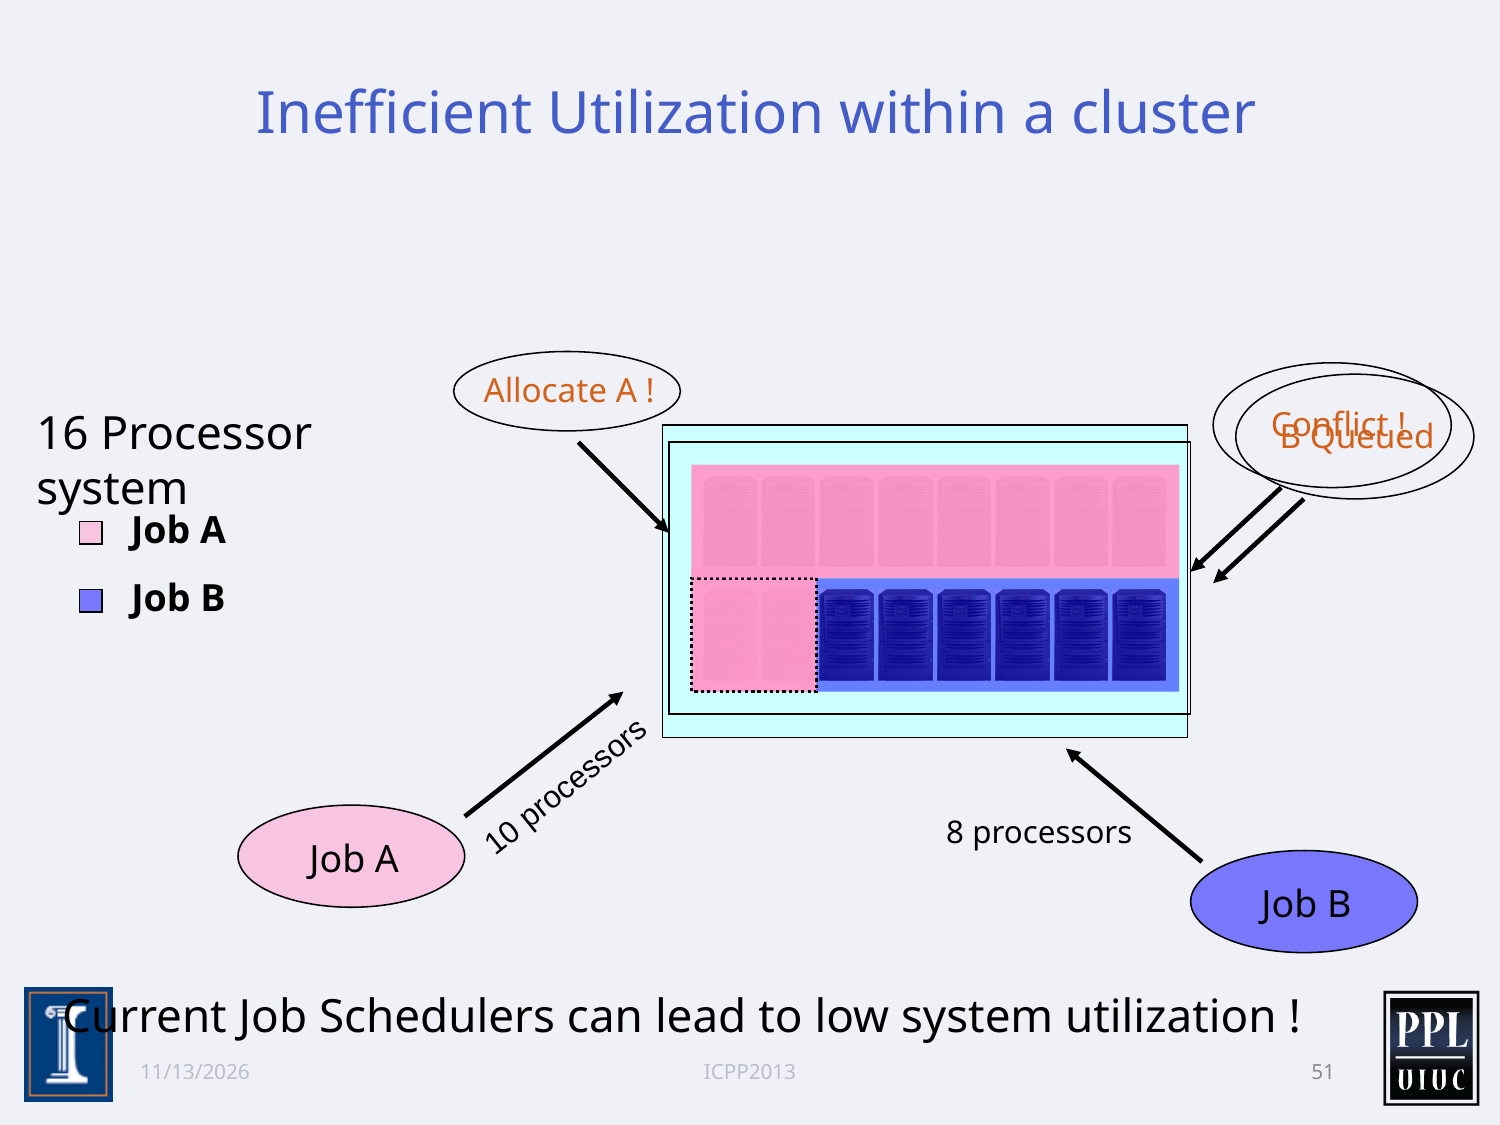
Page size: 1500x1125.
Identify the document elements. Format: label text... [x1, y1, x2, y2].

footer ICPP2013 [512, 1049, 988, 1103]
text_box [668, 701, 685, 715]
picture [1374, 982, 1487, 1113]
text_box Current Job Schedulers can lead to low system utilization ! [48, 980, 1316, 1049]
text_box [1457, 373, 1475, 693]
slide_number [125, 1049, 425, 1103]
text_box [691, 362, 1452, 693]
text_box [453, 351, 1180, 693]
picture [24, 987, 113, 1102]
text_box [237, 691, 680, 908]
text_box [691, 701, 1418, 954]
text_box 16 Processor system [22, 396, 447, 521]
title Inefficient Utilization within a cluster [75, 45, 1438, 175]
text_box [78, 498, 245, 627]
slide_number 51 [1074, 1042, 1350, 1103]
